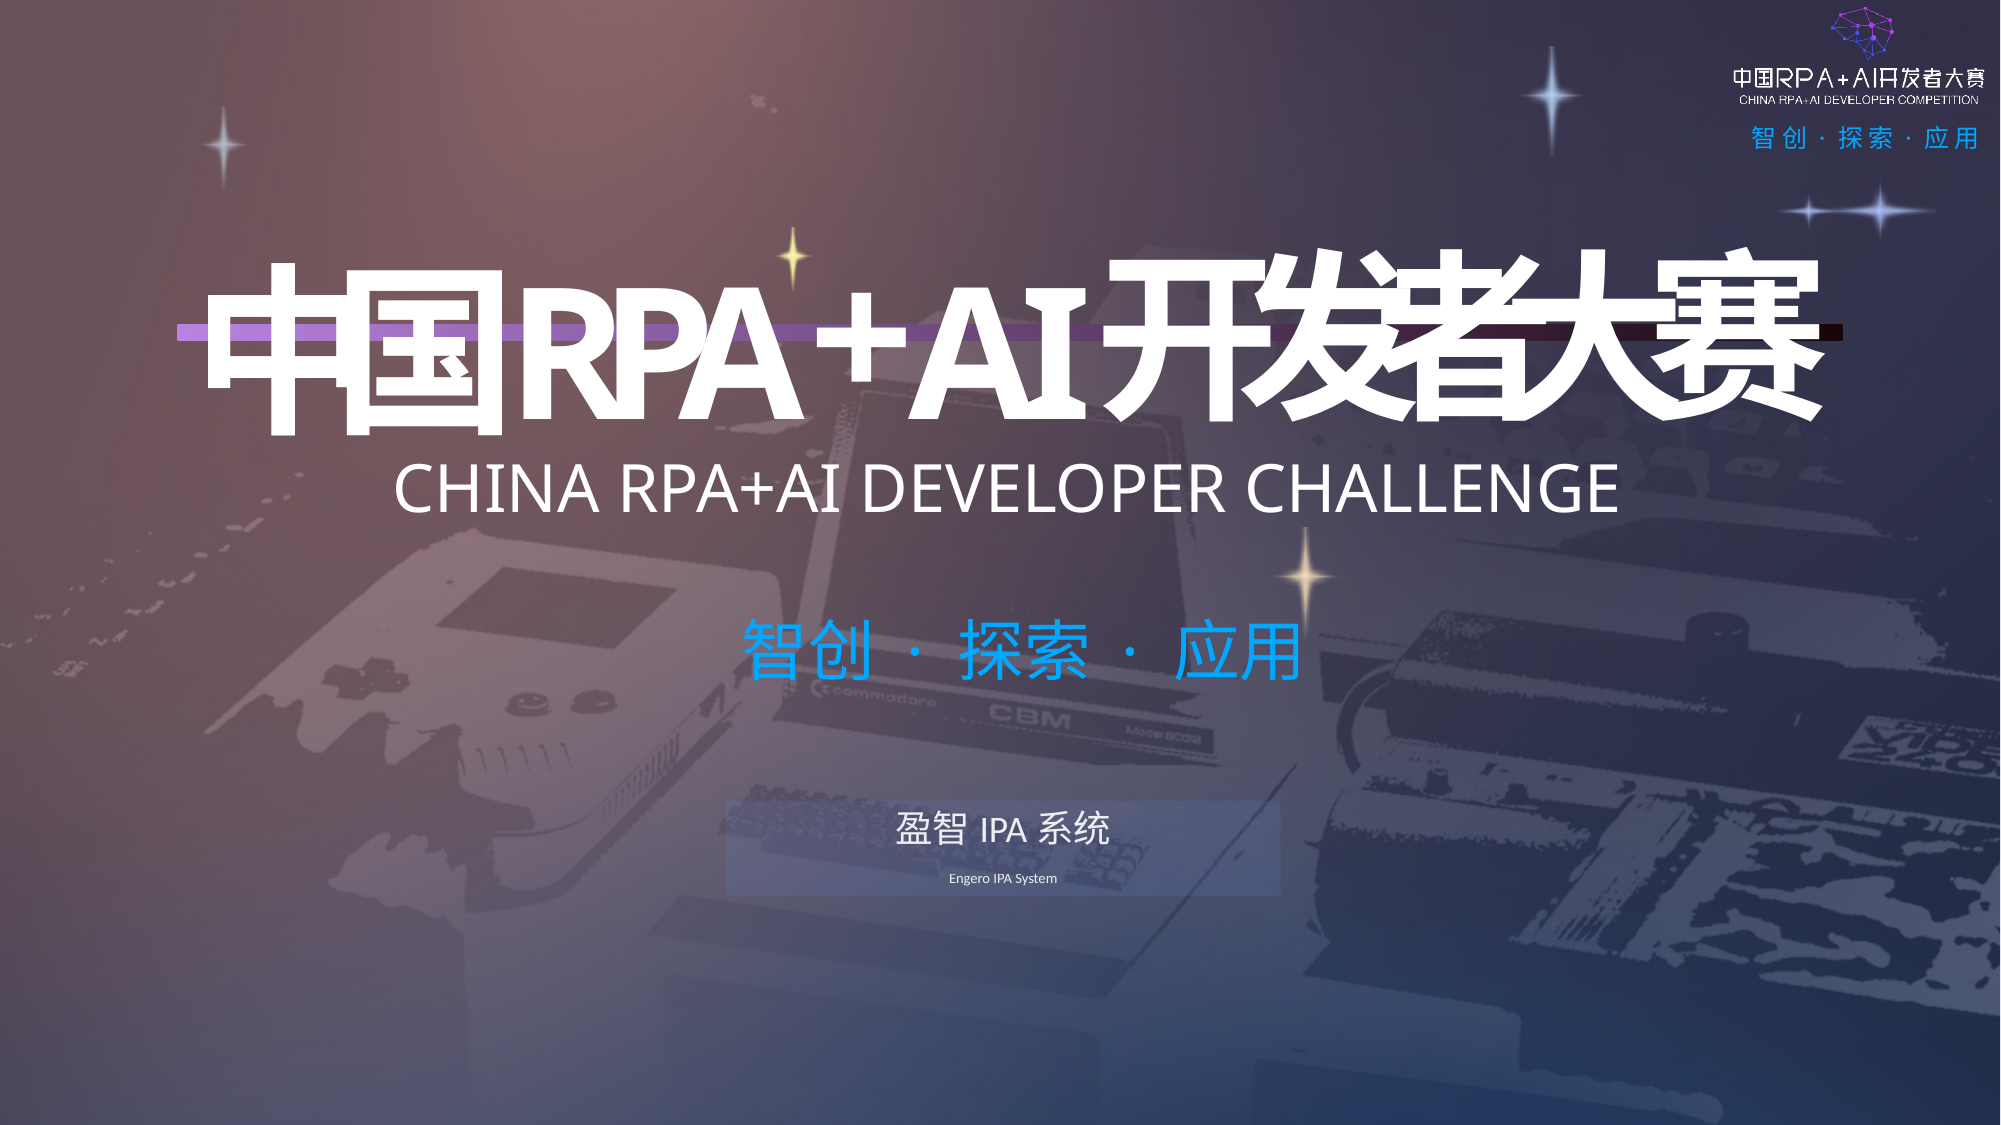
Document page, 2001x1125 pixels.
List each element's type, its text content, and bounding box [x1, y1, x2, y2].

text_box 盈智IPA系统 Engero IPA System [726, 800, 1281, 896]
picture [0, 0, 2001, 1125]
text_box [177, 228, 558, 466]
